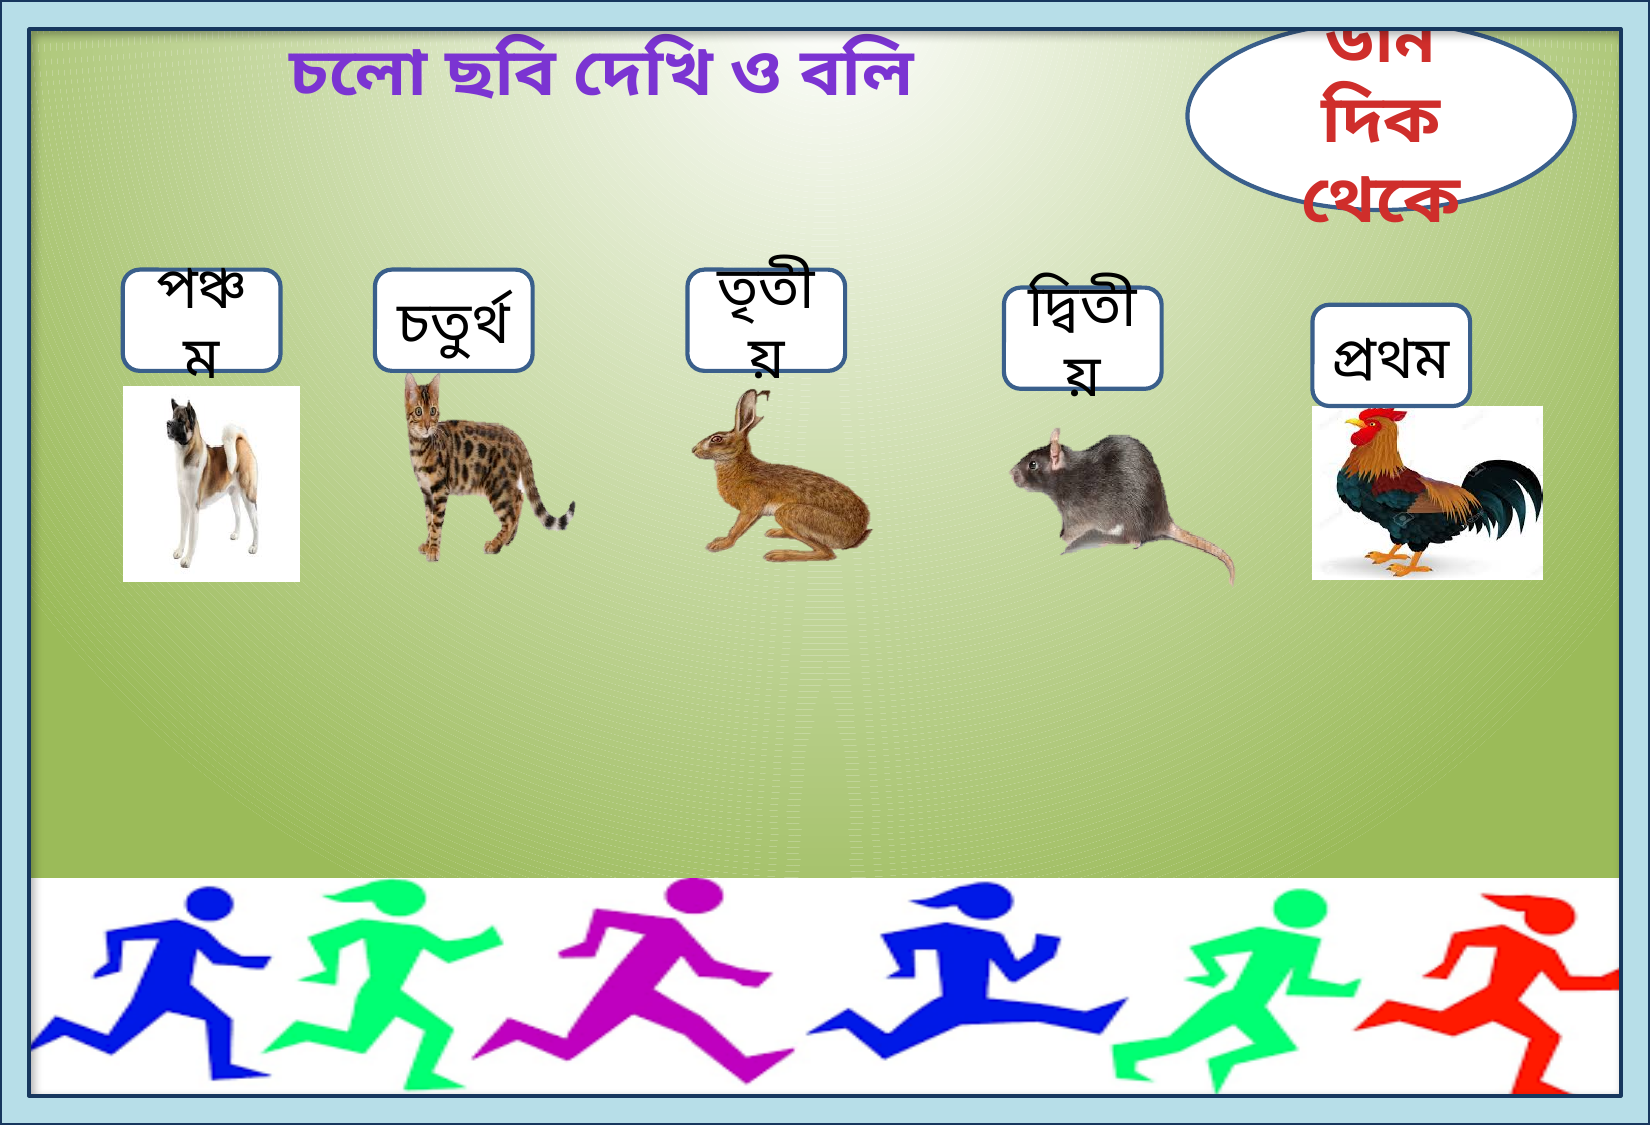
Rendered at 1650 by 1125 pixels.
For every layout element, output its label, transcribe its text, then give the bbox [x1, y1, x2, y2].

text_box প্রথম [1310, 302, 1473, 404]
text_box ডান দিক থেকে [1185, 41, 1577, 213]
text_box চতুর্থ [372, 267, 535, 364]
picture [374, 365, 588, 565]
picture [999, 406, 1242, 625]
picture [122, 386, 301, 583]
text_box চলো ছবি দেখি ও বলি [275, 41, 929, 117]
picture [1312, 405, 1543, 580]
text_box [0, 0, 1650, 1125]
picture [687, 386, 882, 565]
text_box তৃতীয় [685, 267, 848, 373]
picture [24, 878, 1626, 1097]
text_box পঞ্চম [120, 267, 283, 373]
text_box দ্বিতীয় [1001, 285, 1164, 391]
